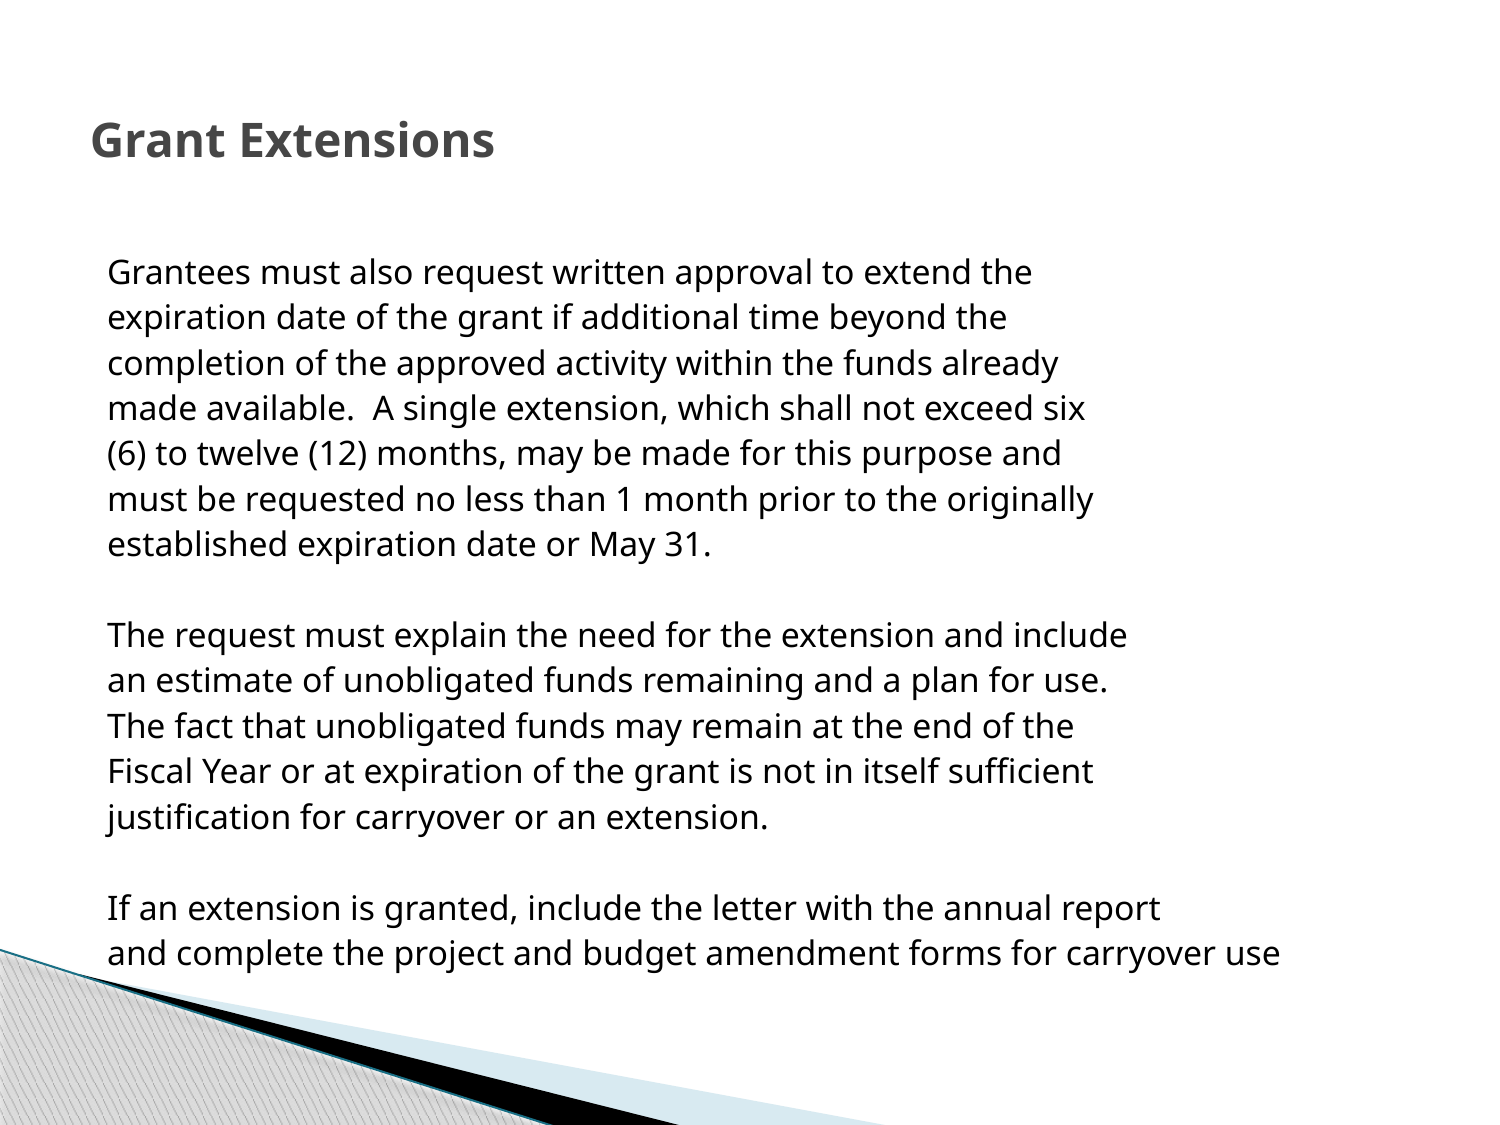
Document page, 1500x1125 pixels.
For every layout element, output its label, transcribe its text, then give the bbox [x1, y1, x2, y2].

title Grant Extensions [75, 45, 1425, 233]
list Grantees must also request written approval to extend the expiration date of the grant if additional time beyond the completion of the approved activity within the funds already made available. A single extension, which shall not exceed six (6) to twelve (12) months, may be made for this purpose and must be requested no less than 1 month prior to the originally established expiration date or May 31. The request must explain the need for the extension and include an estimate of unobligated funds remaining and a plan for use. The fact that unobligated funds may remain at the end of the Fiscal Year or at expiration of the grant is not in itself sufficient justification for carryover or an extension. If an extension is granted, include the letter with the annual report and complete the project and budget amendment forms for carryover use [75, 243, 1425, 986]
